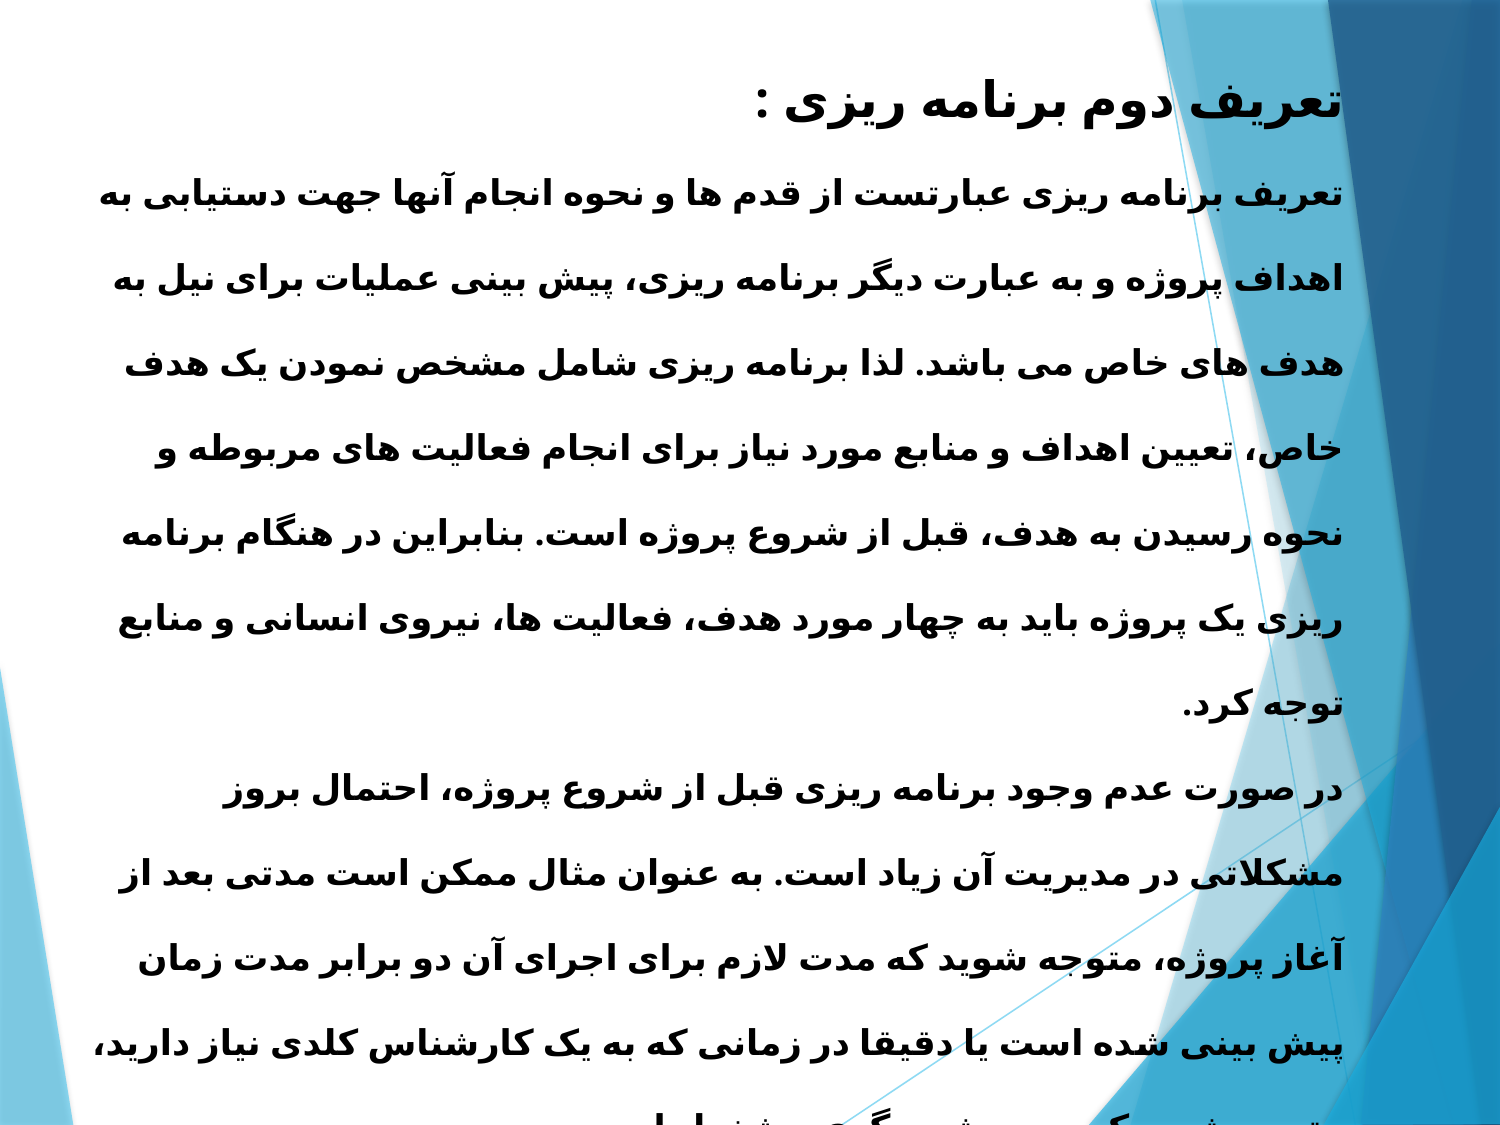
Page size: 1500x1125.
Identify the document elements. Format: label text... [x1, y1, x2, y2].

text_box تعریف دوم برنامه ریزی : تعریف برنامه ریزی عبارتست از قدم ها و نحوه انجام آنها جهت دستیابی به اهداف پروژه و به عبارت دیگر برنامه ریزی، پیش بینی عملیات برای نیل به هدف های خاص می باشد. لذا برنامه ریزی شامل مشخص نمودن یک هدف خاص، تعیین اهداف و منابع مورد نیاز برای انجام فعالیت های مربوطه و نحوه رسیدن به هدف، قبل از شروع پروژه است. بنابراین در هنگام برنامه ریزی یک پروژه باید به چهار مورد هدف، فعالیت ها، نیروی انسانی و منابع توجه کرد. در صورت عدم وجود برنامه ریزی قبل از شروع پروژه، احتمال بروز مشکلاتی در مدیریت آن زیاد است. به عنوان مثال ممکن است مدتی بعد از آغاز پروژه، متوجه شوید که مدت لازم برای اجرای آن دو برابر مدت زمان پیش بینی شده است یا دقیقا در زمانی که به یک کارشناس کلدی نیاز دارید، متوجه شوید که در پروژه دیگری مشغول است. [52, 0, 1360, 1125]
